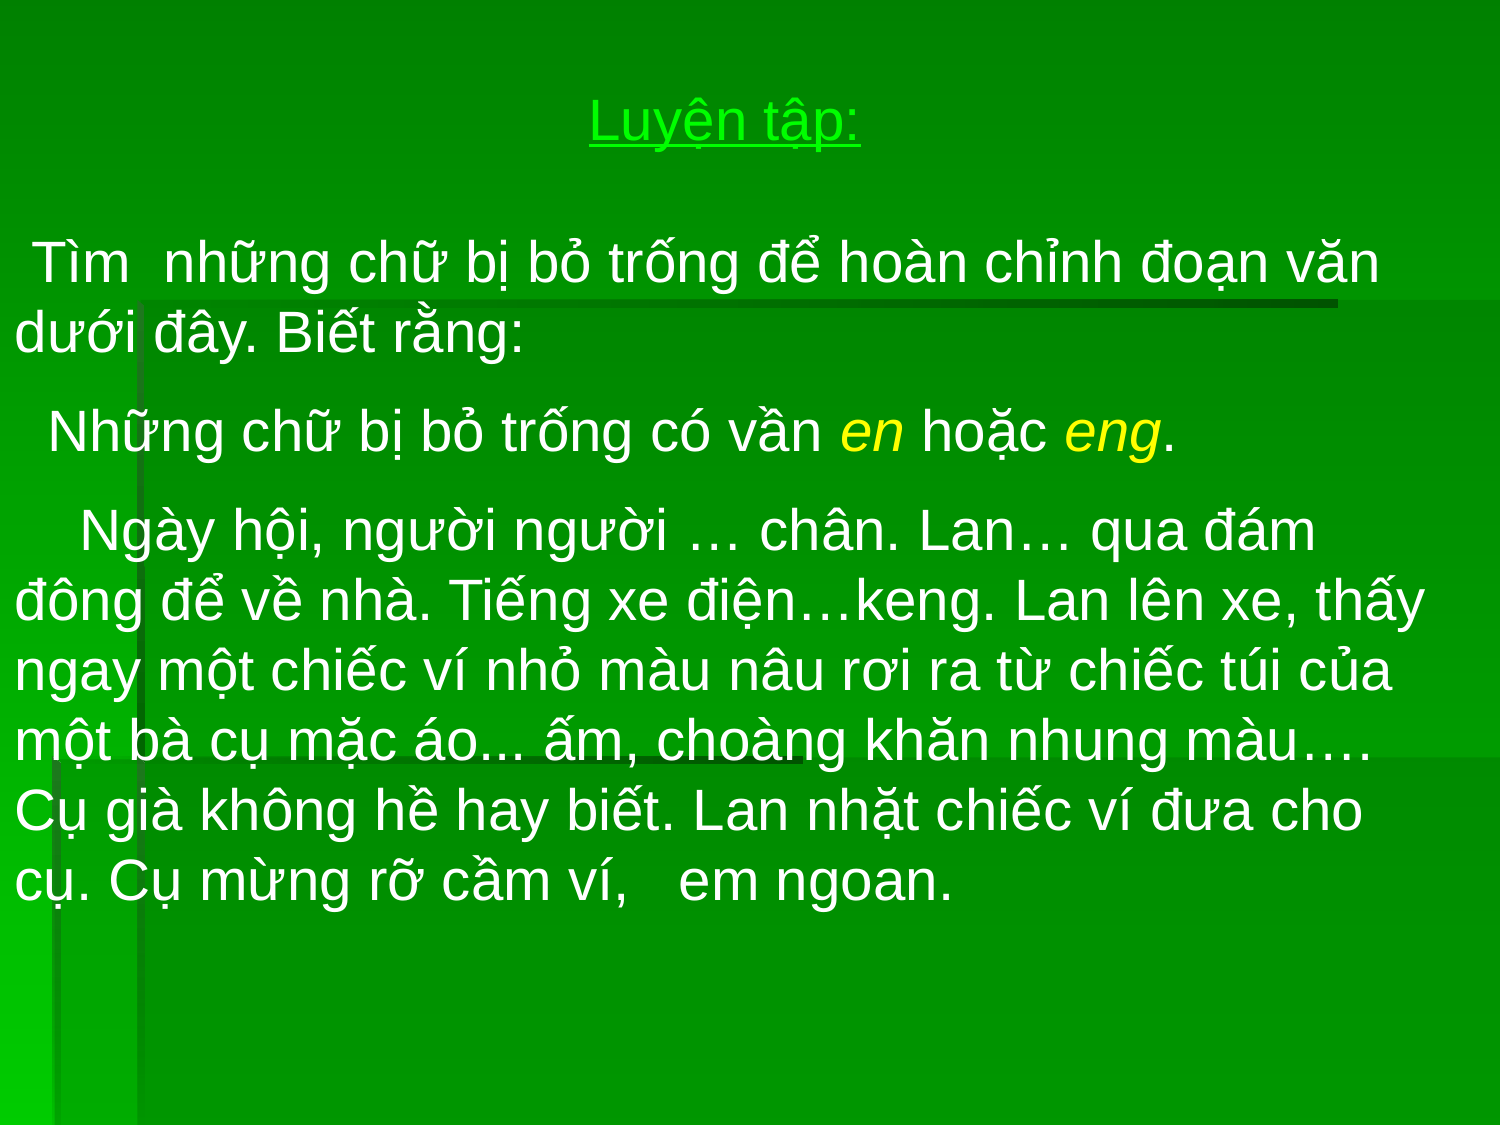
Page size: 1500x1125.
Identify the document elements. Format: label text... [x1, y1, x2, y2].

text_box Tìm những chữ bị bỏ trống để hoàn chỉnh đoạn văn dưới đây. Biết rằng: Những chữ bị bỏ trống có vần en hoặc eng. Ngày hội, người người … chân. Lan… qua đám đông để về nhà. Tiếng xe điện…keng. Lan lên xe, thấy ngay một chiếc ví nhỏ màu nâu rơi ra từ chiếc túi của một bà cụ mặc áo... ấm, choàng khăn nhung màu…. Cụ già không hề hay biết. Lan nhặt chiếc ví đưa cho cụ. Cụ mừng rỡ cầm ví, em ngoan. [0, 117, 1450, 1125]
text_box Luyện tập: [112, 75, 1338, 117]
